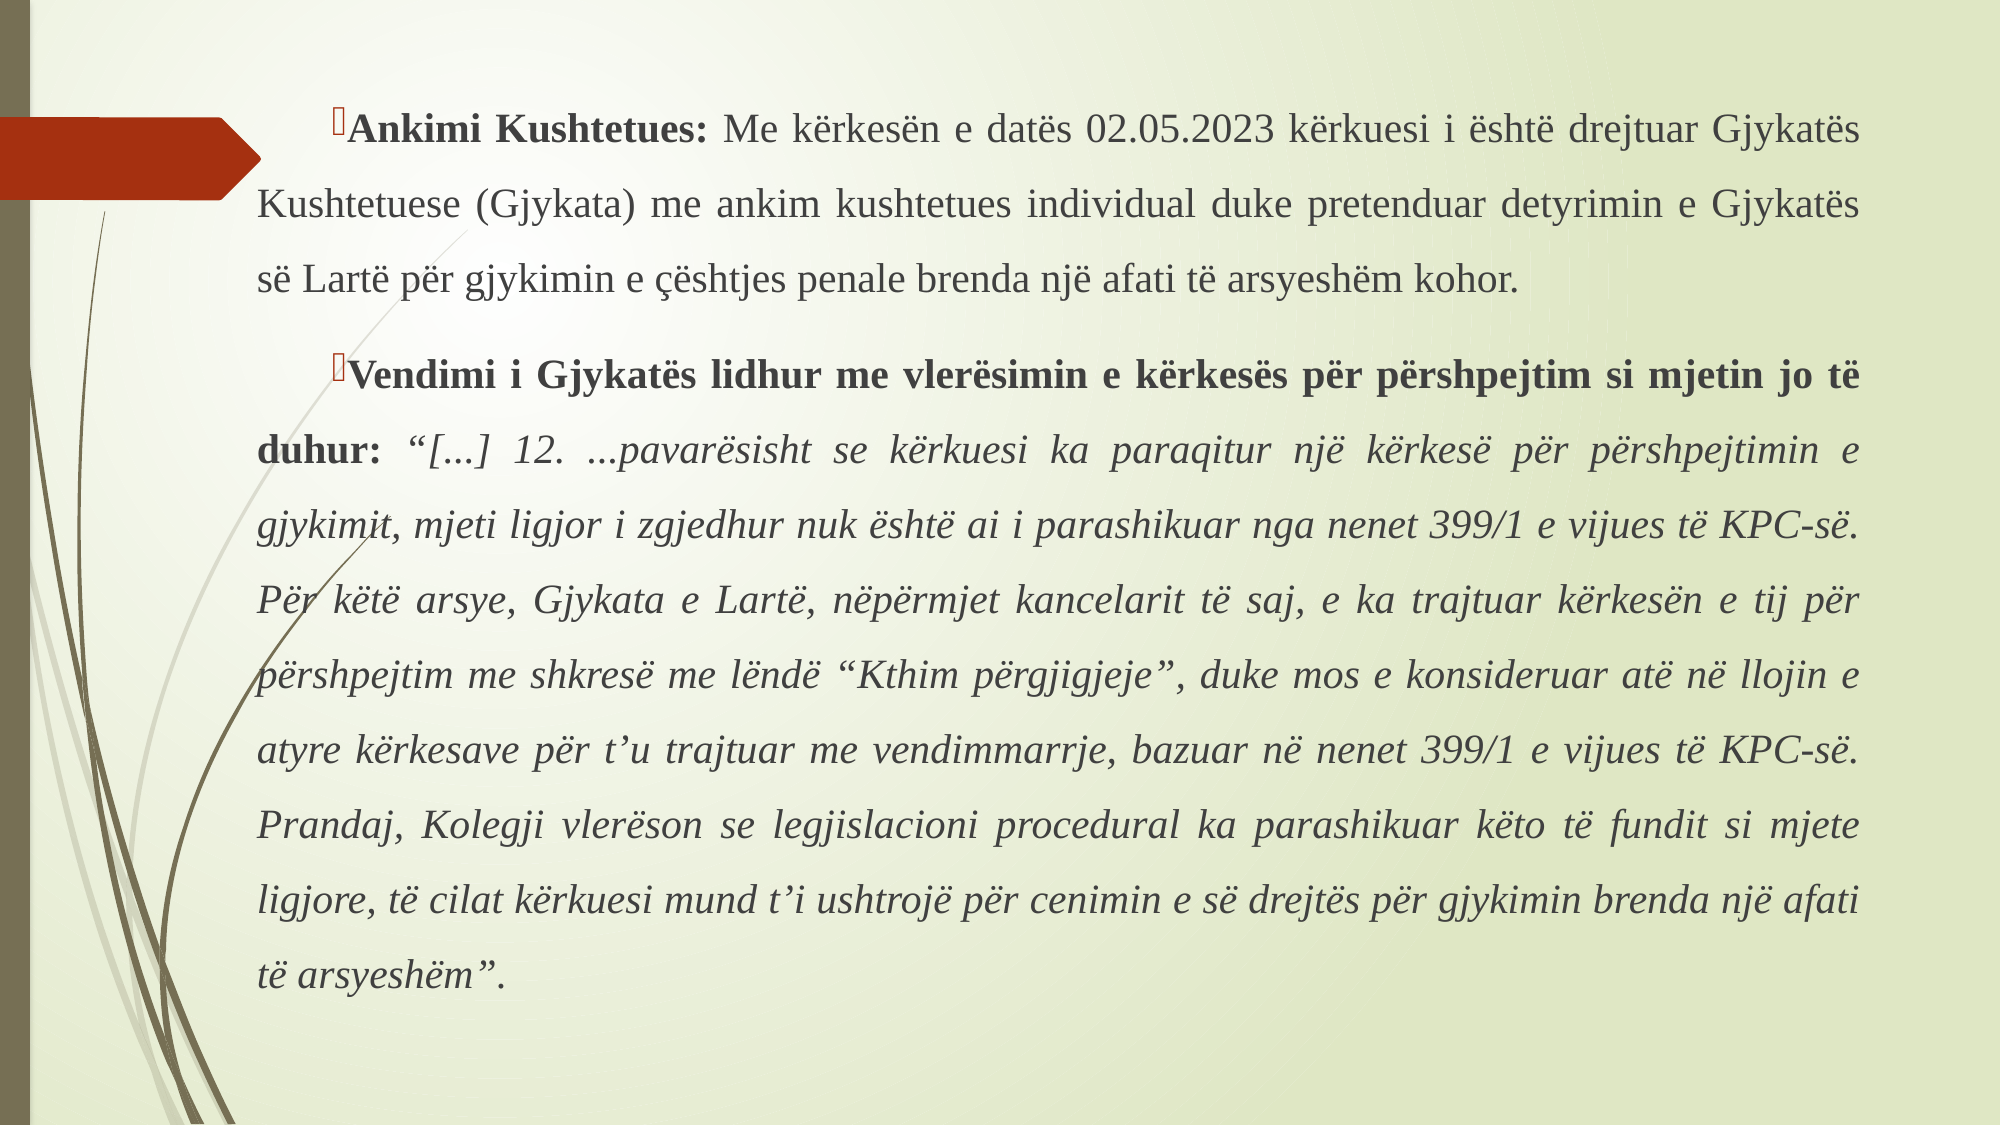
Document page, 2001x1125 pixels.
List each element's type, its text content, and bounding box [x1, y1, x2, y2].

list Ankimi Kushtetues: Me kërkesën e datës 02.05.2023 kërkuesi i është drejtuar Gjykatës Kushtetuese (Gjykata) me ankim kushtetues individual duke pretenduar detyrimin e Gjykatës së Lartë për gjykimin e çështjes penale brenda një afati të arsyeshëm kohor. Vendimi i Gjykatës lidhur me vlerësimin e kërkesës për përshpejtim si mjetin jo të duhur: “[...] 12. ...pavarësisht se kërkuesi ka paraqitur një kërkesë për përshpejtimin e gjykimit, mjeti ligjor i zgjedhur nuk është ai i parashikuar nga nenet 399/1 e vijues të KPC-së. Për këtë arsye, Gjykata e Lartë, nëpërmjet kancelarit të saj, e ka trajtuar kërkesën e tij për përshpejtim me shkresë me lëndë “Kthim përgjigjeje”, duke mos e konsideruar atë në llojin e atyre kërkesave për t’u trajtuar me vendimmarrje, bazuar në nenet 399/1 e vijues të KPC-së. Prandaj, Kolegji vlerëson se legjislacioni procedural ka parashikuar këto të fundit si mjete ligjore, të cilat kërkuesi mund t’i ushtrojë për cenimin e së drejtës për gjykimin brenda një afati të arsyeshëm”. [241, 68, 1877, 1011]
